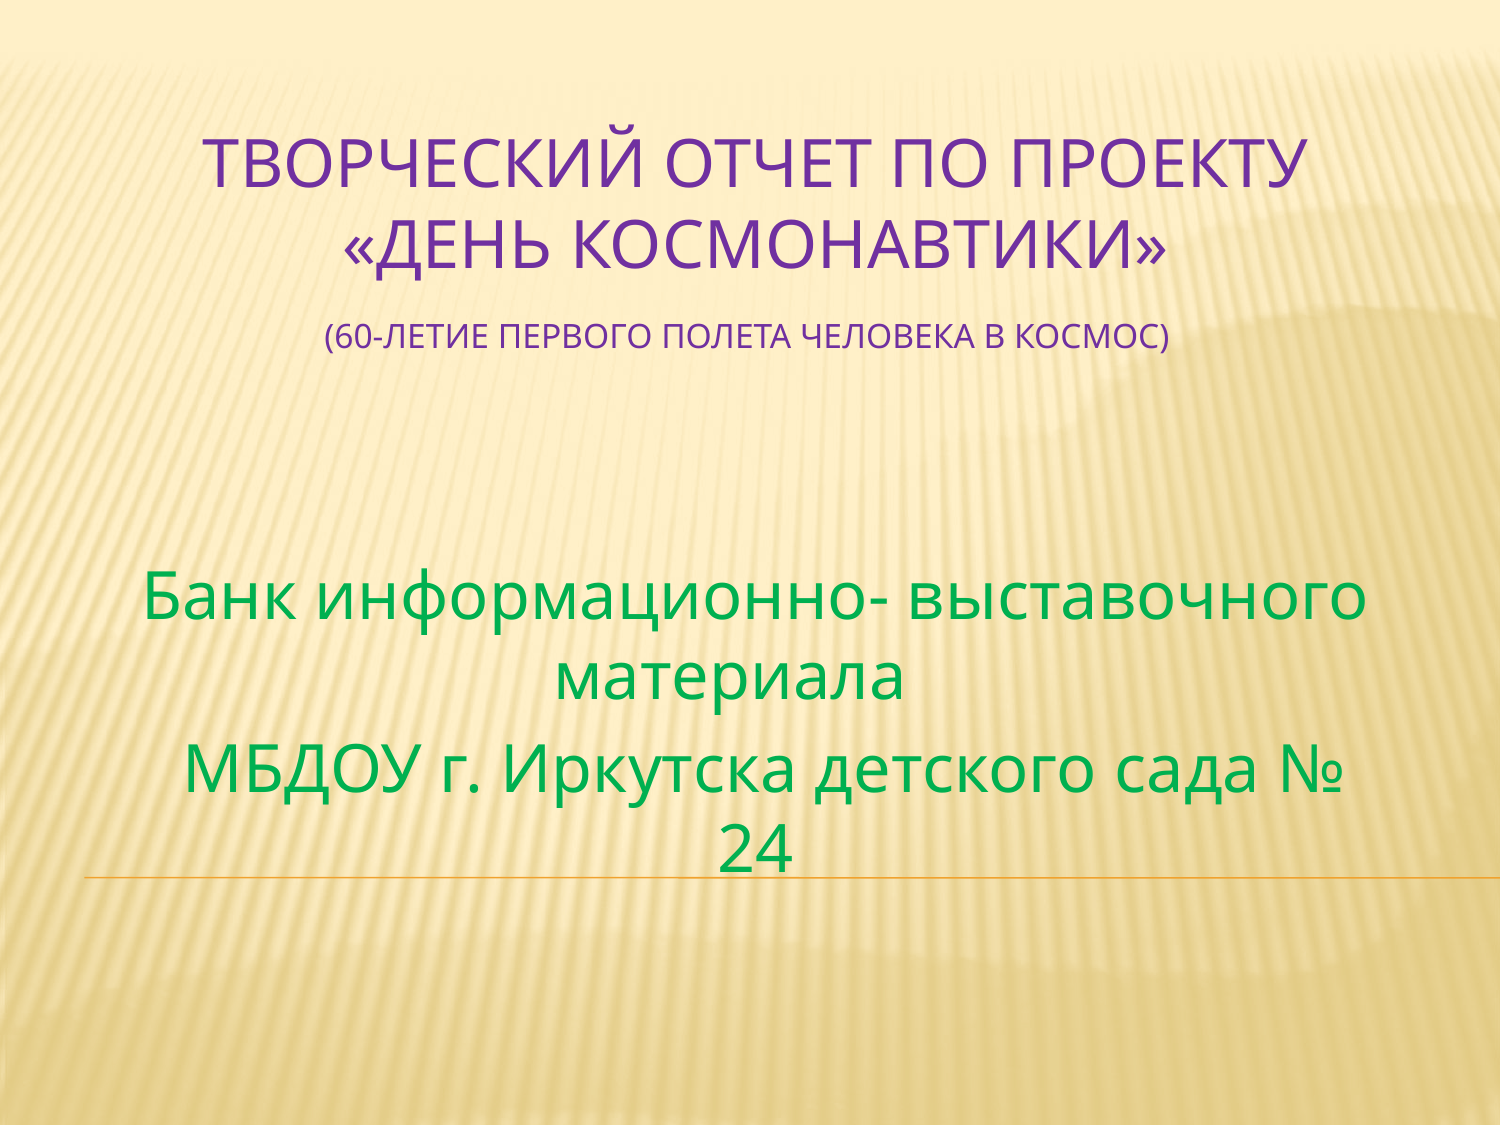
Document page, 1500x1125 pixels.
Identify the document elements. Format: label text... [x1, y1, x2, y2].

title Творческий отчет по проекту «День космонавтики» (60-летие первого полета человека в космос) [118, 113, 1394, 374]
subtitle Банк информационно- выставочного материала МБДОУ г. Иркутска детского сада № 24 [118, 574, 1394, 894]
